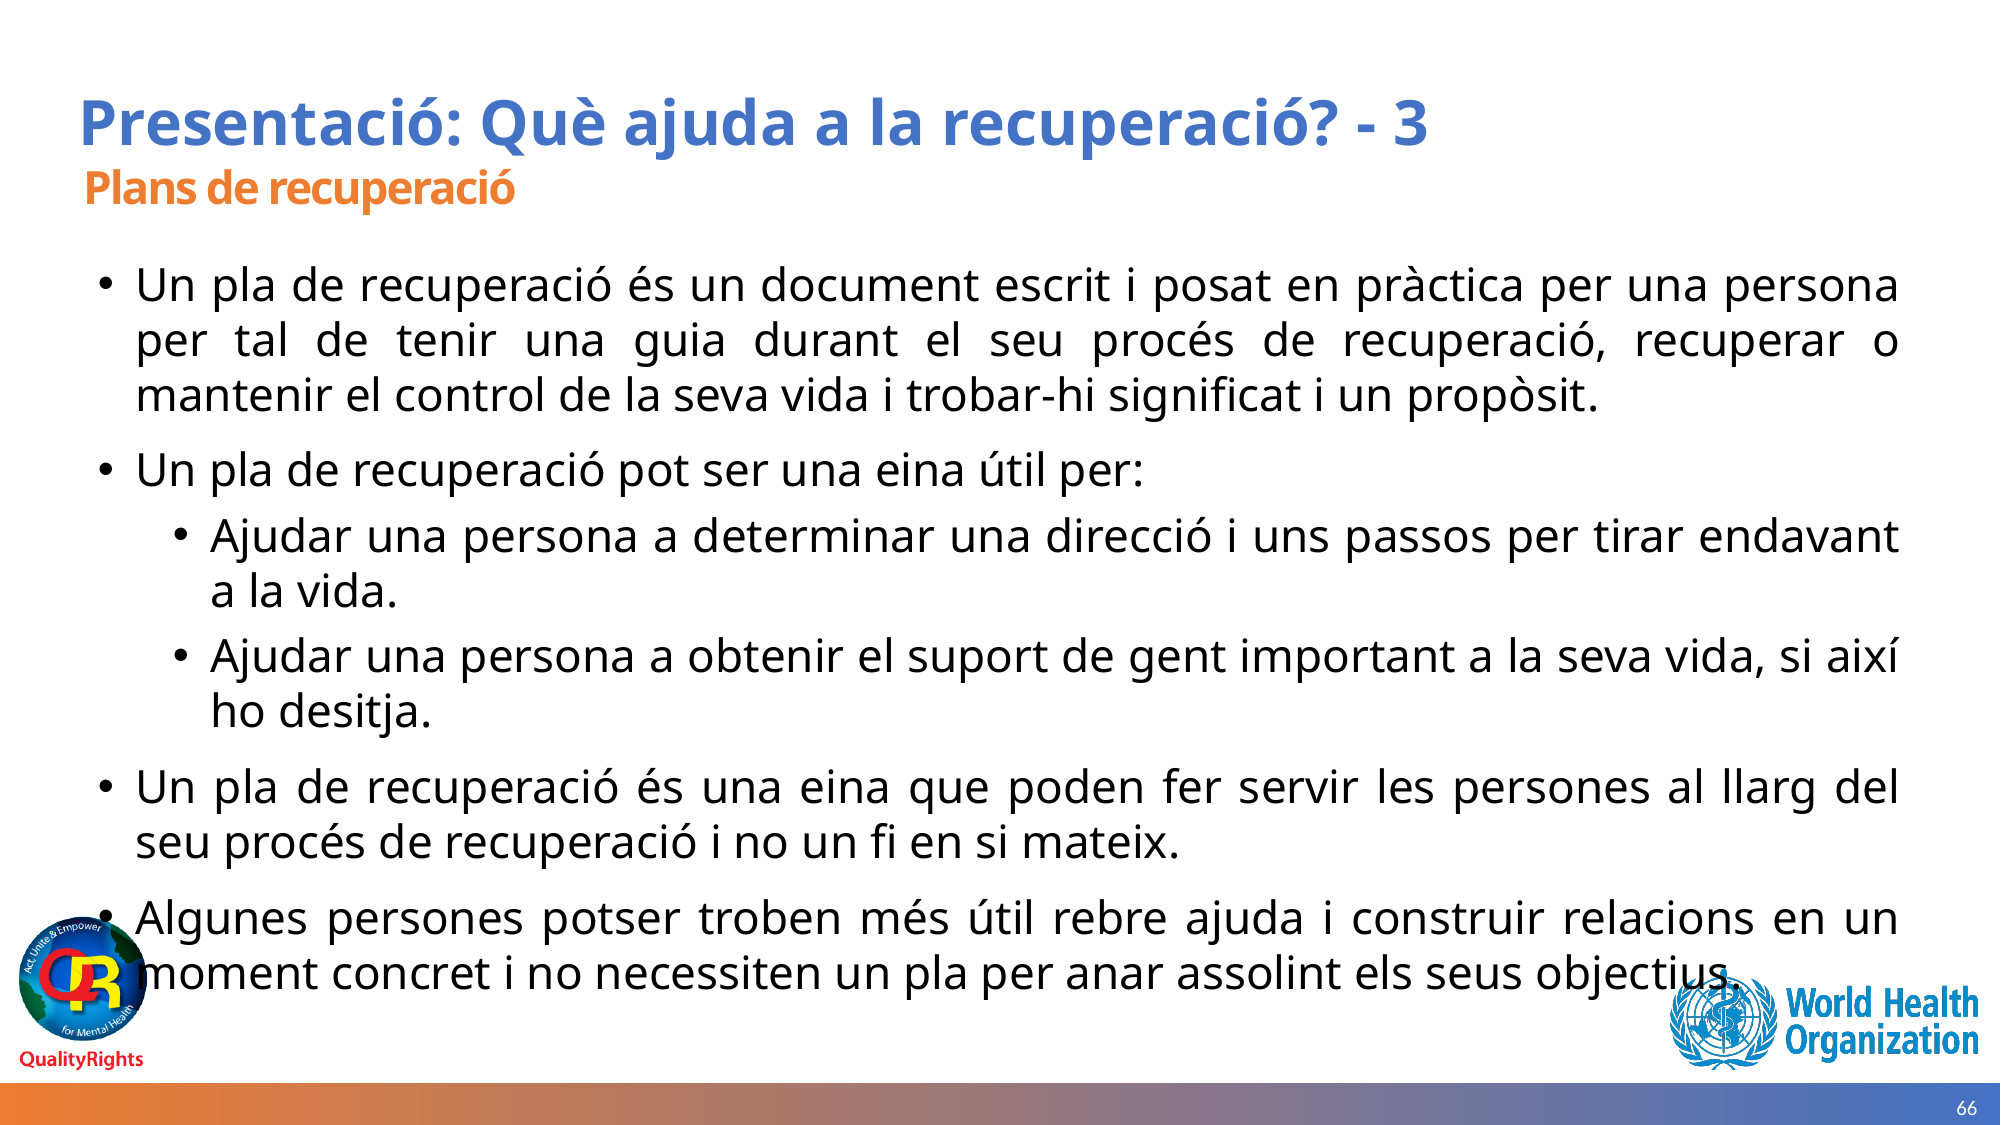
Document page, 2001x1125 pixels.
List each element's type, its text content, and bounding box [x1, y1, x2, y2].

picture [1891, 987, 1897, 999]
picture [1725, 1042, 1747, 1054]
picture [1692, 1031, 1700, 1042]
picture [1805, 987, 1811, 1002]
picture [0, 899, 162, 1083]
picture [1821, 1000, 1826, 1012]
picture [1758, 1004, 1765, 1035]
picture [1670, 1030, 1715, 1070]
picture [1689, 993, 1706, 1016]
picture [1683, 987, 1697, 1047]
picture [1860, 1000, 1865, 1012]
picture [1742, 1019, 1751, 1034]
picture [1958, 1000, 1962, 1012]
picture [1738, 1019, 1744, 1030]
picture [1792, 987, 1797, 1004]
picture [1701, 1042, 1722, 1054]
picture [1750, 987, 1762, 1003]
picture [1706, 1038, 1722, 1046]
picture [1711, 1031, 1722, 1038]
picture [1711, 995, 1721, 1004]
title Presentació: Què ajuda a la recuperació? - 3 [63, 84, 1671, 156]
picture [1704, 1004, 1712, 1015]
picture [1713, 987, 1721, 992]
list Un pla de recuperació és un document escrit i posat en pràctica per una persona per tal de tenir una guia durant el seu procés de recuperació, recuperar o mantenir el control de la seva vida i trobar-hi significat i un propòsit. Un pla de recuperació pot ser una eina útil per: Ajudar una persona a determinar una direcció i uns passos per tirar endavant a la vida. Ajudar una persona a obtenir el suport de gent important a la seva vida, si així ho desitja. Un pla de recuperació és una eina que poden fer servir les persones al llarg del seu procés de recuperació i no un fi en si mateix. Algunes persones potser troben més útil rebre ajuda i construir relacions en un moment concret i no necessiten un pla per anar assolint els seus objectius. [83, 247, 1917, 987]
picture [1698, 1047, 1750, 1060]
picture [1704, 1019, 1711, 1031]
picture [1670, 987, 1680, 1010]
picture [1732, 969, 1978, 1070]
picture [1747, 1019, 1758, 1041]
picture [1747, 992, 1758, 1016]
list Plans de recuperació [83, 155, 1917, 215]
picture [1701, 987, 1710, 992]
picture [1716, 1064, 1731, 1070]
picture [1744, 1003, 1751, 1016]
